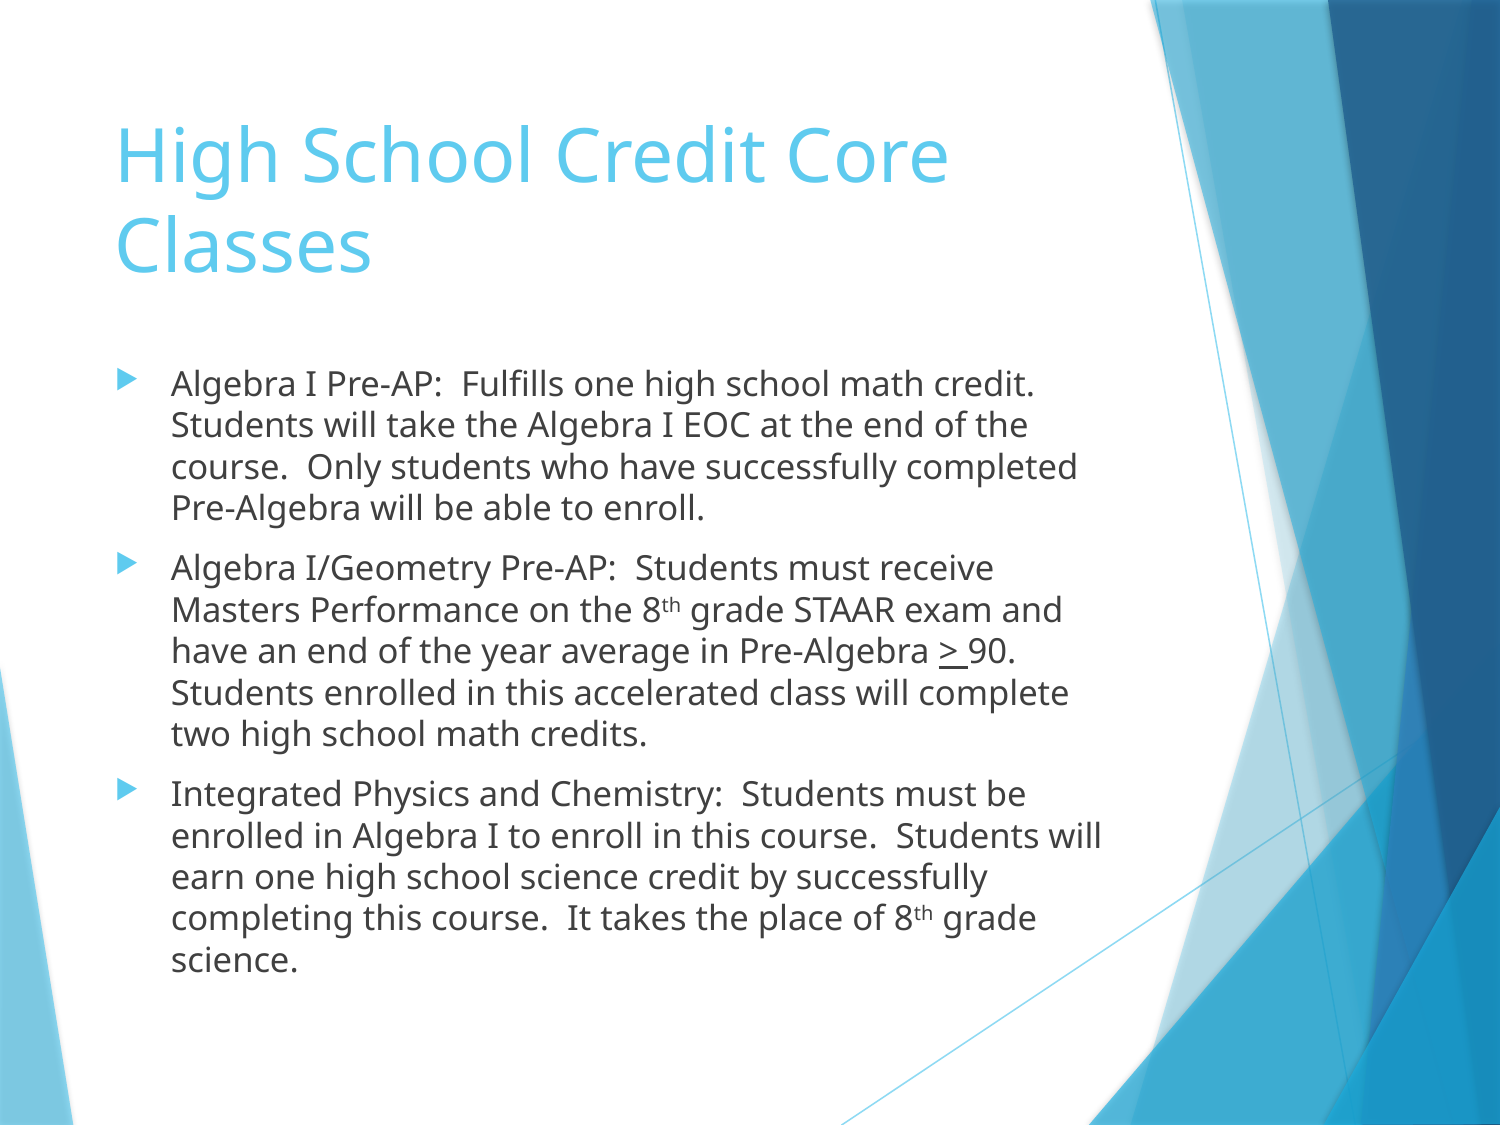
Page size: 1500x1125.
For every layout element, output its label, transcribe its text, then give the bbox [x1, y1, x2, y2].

list Algebra I Pre-AP: Fulfills one high school math credit. Students will take the Algebra I EOC at the end of the course. Only students who have successfully completed Pre-Algebra will be able to enroll. Algebra I/Geometry Pre-AP: Students must receive Masters Performance on the 8th grade STAAR exam and have an end of the year average in Pre-Algebra > 90. Students enrolled in this accelerated class will complete two high school math credits. Integrated Physics and Chemistry: Students must be enrolled in Algebra I to enroll in this course. Students will earn one high school science credit by successfully completing this course. It takes the place of 8th grade science. [99, 354, 1142, 992]
title High School Credit Core Classes [99, 99, 1142, 317]
